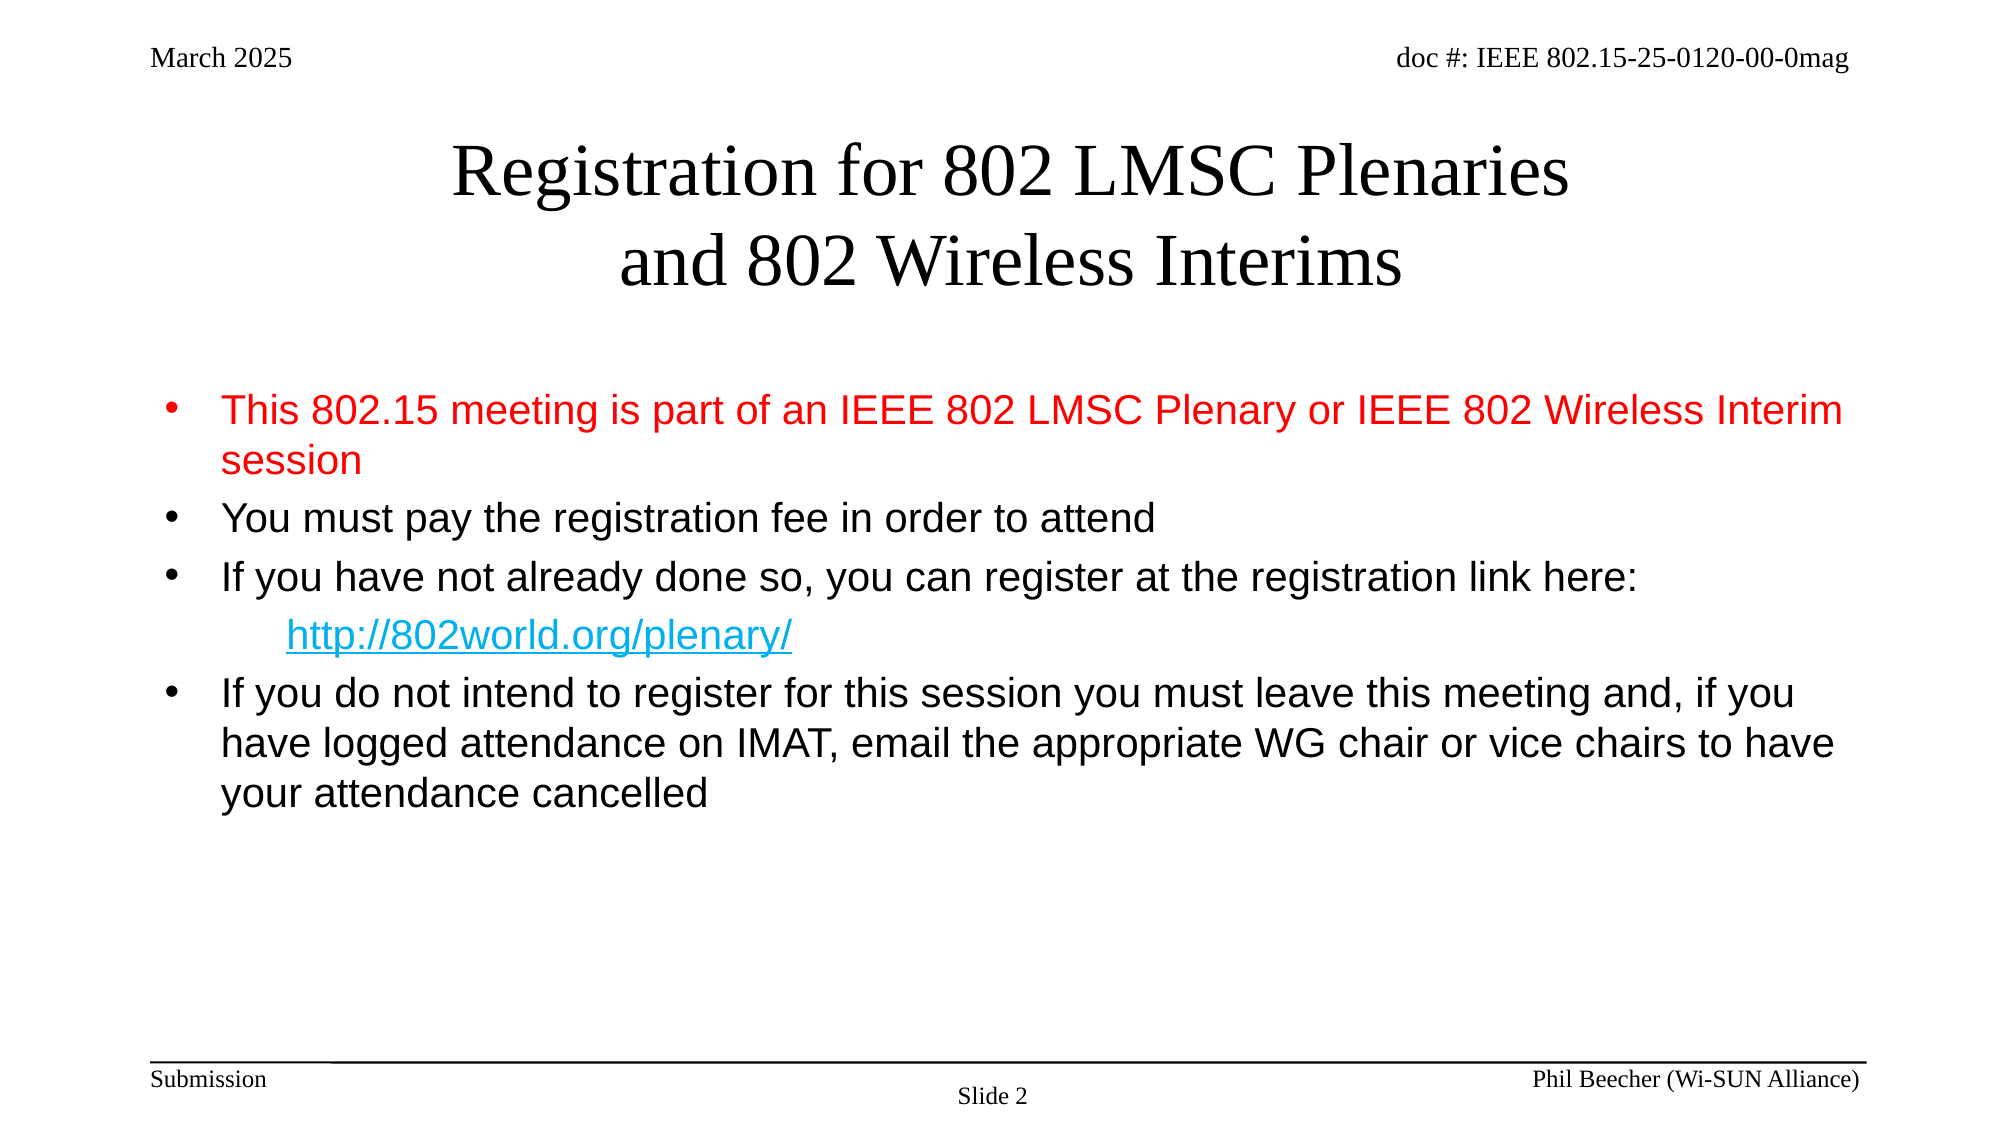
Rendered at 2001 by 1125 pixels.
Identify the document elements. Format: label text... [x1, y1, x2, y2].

footer Phil Beecher (Wi-SUN Alliance) [1362, 1062, 1875, 1093]
list This 802.15 meeting is part of an IEEE 802 LMSC Plenary or IEEE 802 Wireless Interim session You must pay the registration fee in order to attend If you have not already done so, you can register at the registration link here: http://802world.org/plenary/ If you do not intend to register for this session you must leave this meeting and, if you have logged attendance on IMAT, email the appropriate WG chair or vice chairs to have your attendance cancelled [149, 375, 1863, 1063]
slide_number Slide 2 [920, 1075, 1065, 1115]
title Registration for 802 LMSC Plenaries and 802 Wireless Interims [375, 112, 1649, 327]
